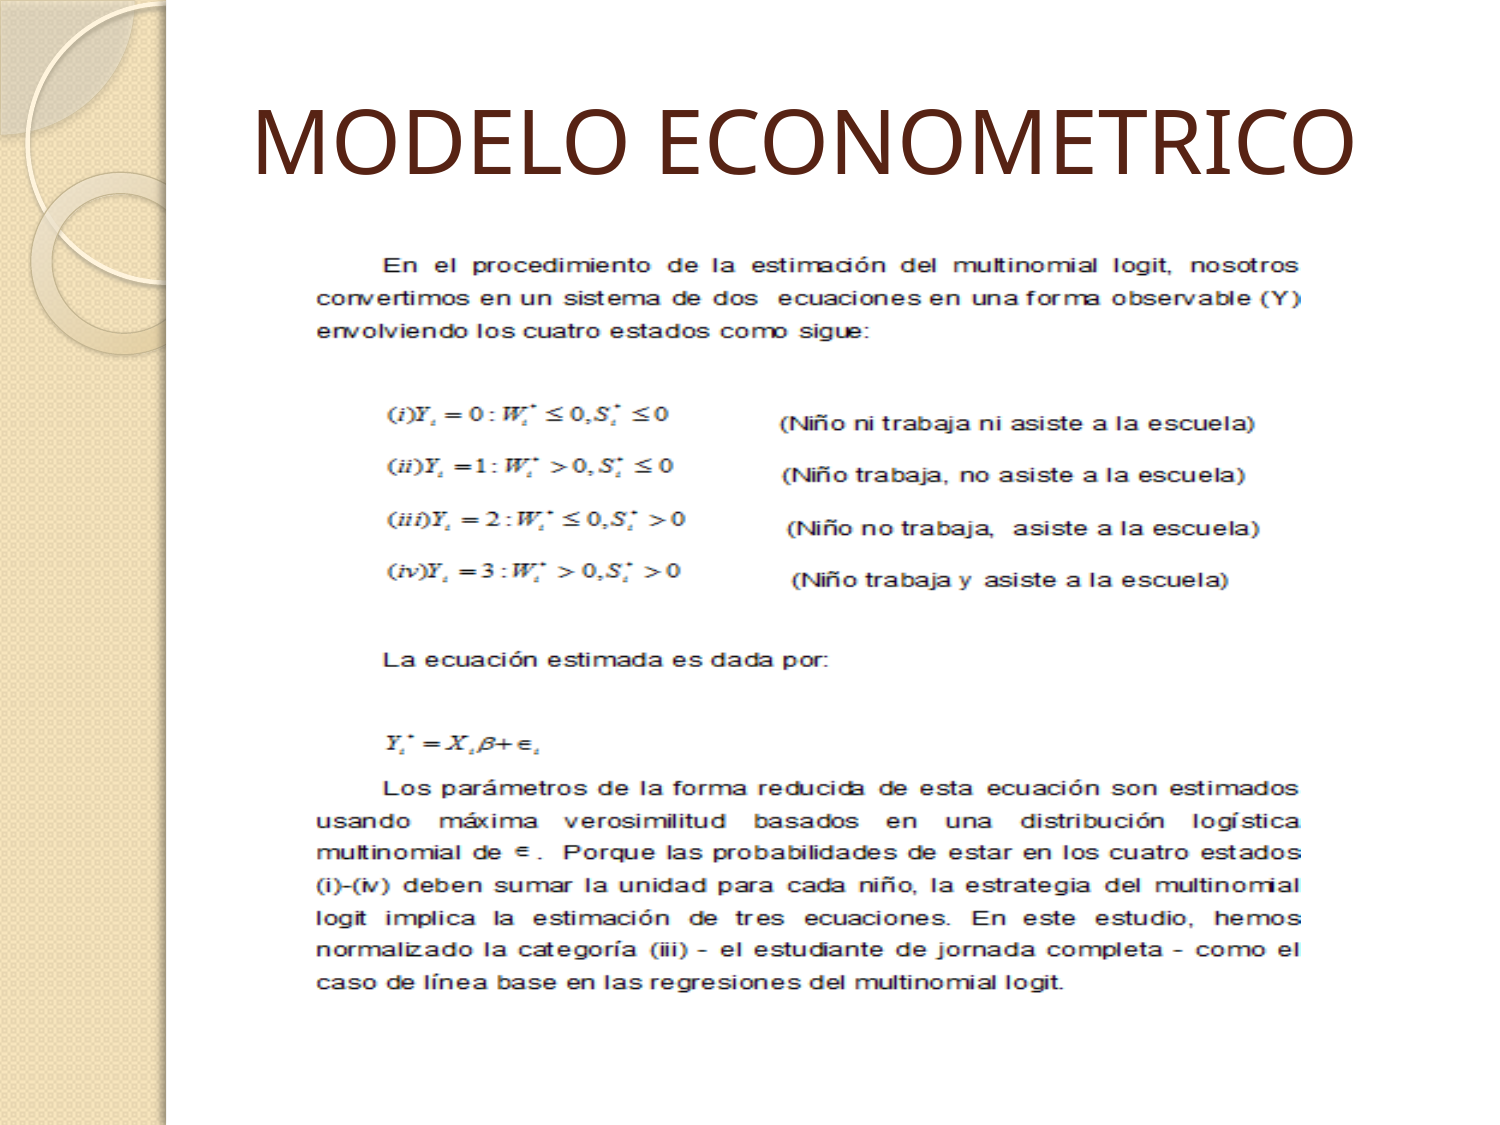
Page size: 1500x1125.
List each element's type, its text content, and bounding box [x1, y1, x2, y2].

title MODELO ECONOMETRICO [235, 45, 1466, 233]
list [316, 249, 1302, 1013]
